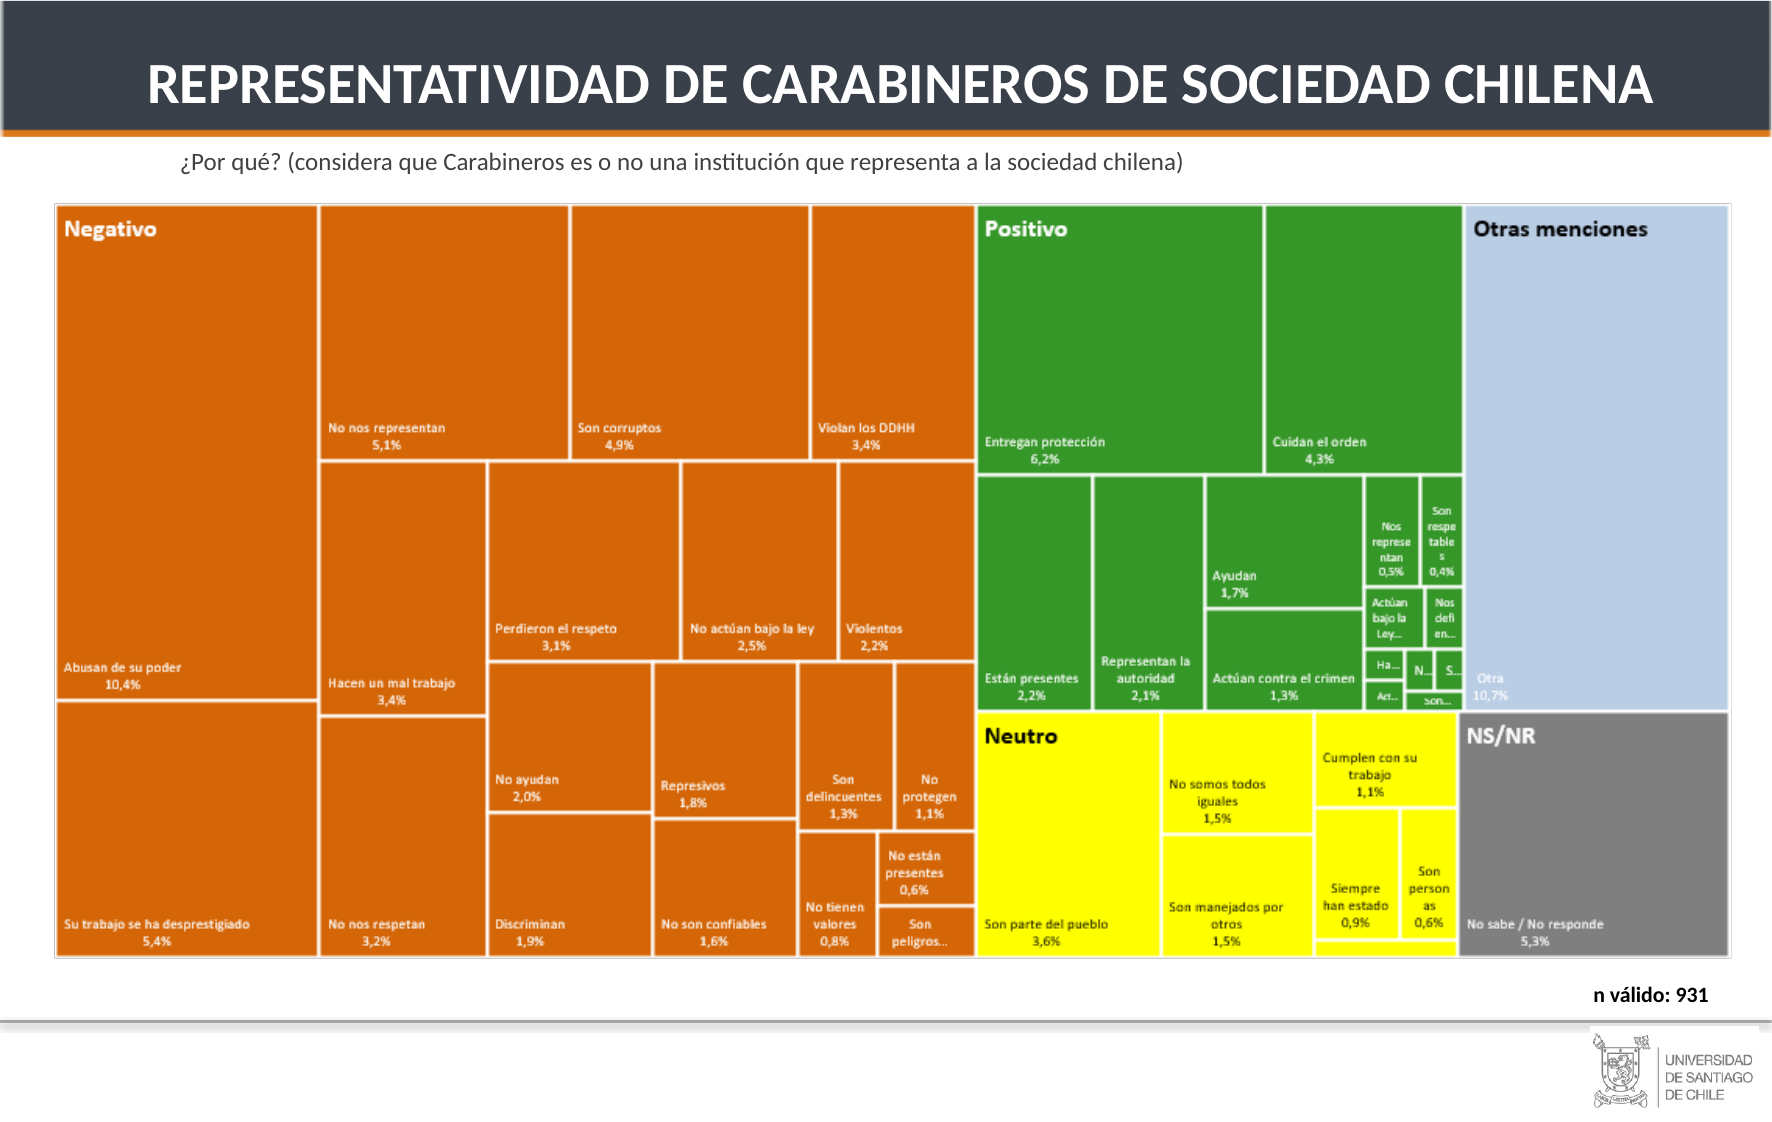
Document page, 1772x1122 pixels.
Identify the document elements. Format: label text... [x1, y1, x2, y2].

text_box n válido: 931 [1578, 974, 1727, 1015]
picture [1590, 1026, 1759, 1118]
text_box ¿Por qué? (considera que Carabineros es o no una institución que representa a la sociedad chilena) [165, 138, 1607, 183]
picture [44, 193, 1746, 974]
picture [4, 1, 1769, 136]
text_box REPRESENTATIVIDAD DE CARABINEROS DE SOCIEDAD CHILENA [132, 38, 1686, 123]
